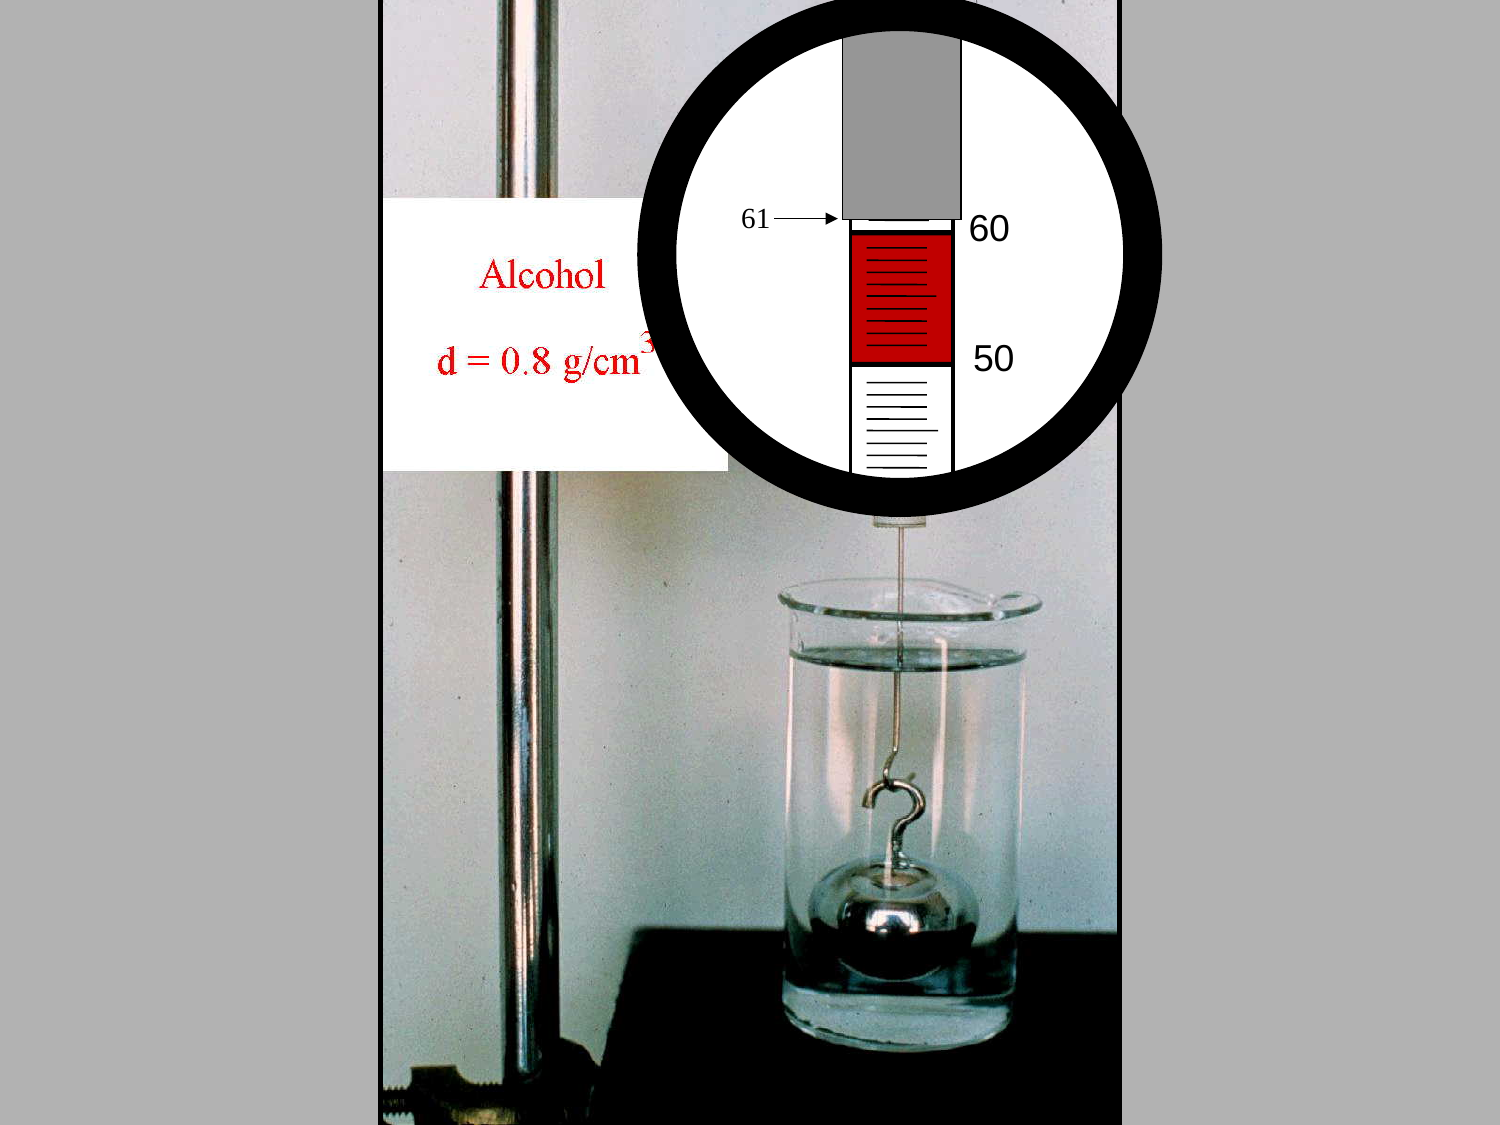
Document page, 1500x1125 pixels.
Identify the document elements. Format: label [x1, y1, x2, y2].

text_box [645, 0, 1151, 506]
picture [382, 0, 1118, 1125]
